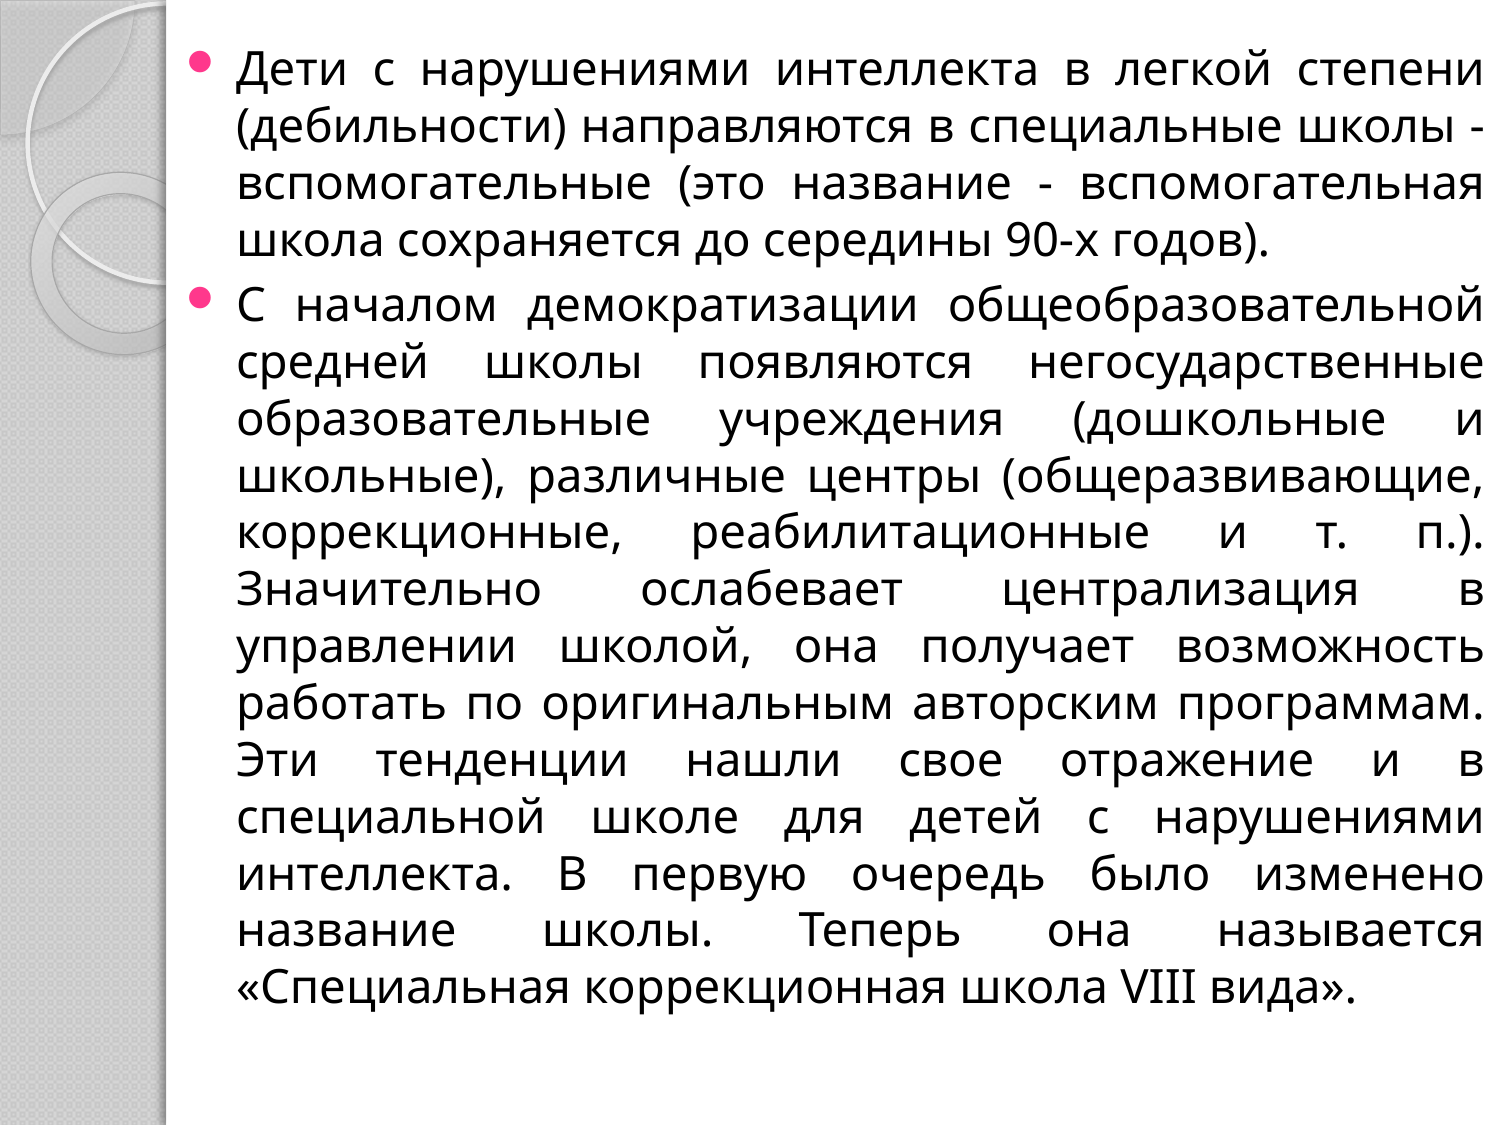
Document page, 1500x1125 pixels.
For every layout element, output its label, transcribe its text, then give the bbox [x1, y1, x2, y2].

list Дети с нарушениями интеллекта в легкой степени (дебильности) направляются в специальные школы - вспомогательные (это название - вспомогательная школа сохраняется до середины 90-х годов). С началом демократизации общеобразовательной средней школы появляются негосударственные образовательные учреждения (дошкольные и школьные), различные центры (общеразвивающие, коррекционные, реабилитационные и т. п.). Значительно ослабевает централизация в управлении школой, она получает возможность работать по оригинальным авторским программам. Эти тенденции нашли свое отражение и в специальной школе для детей с нарушениями интеллекта. В первую очередь было изменено название школы. Теперь она называется «Специальная коррекционная школа VIII вида». [171, 30, 1500, 1125]
